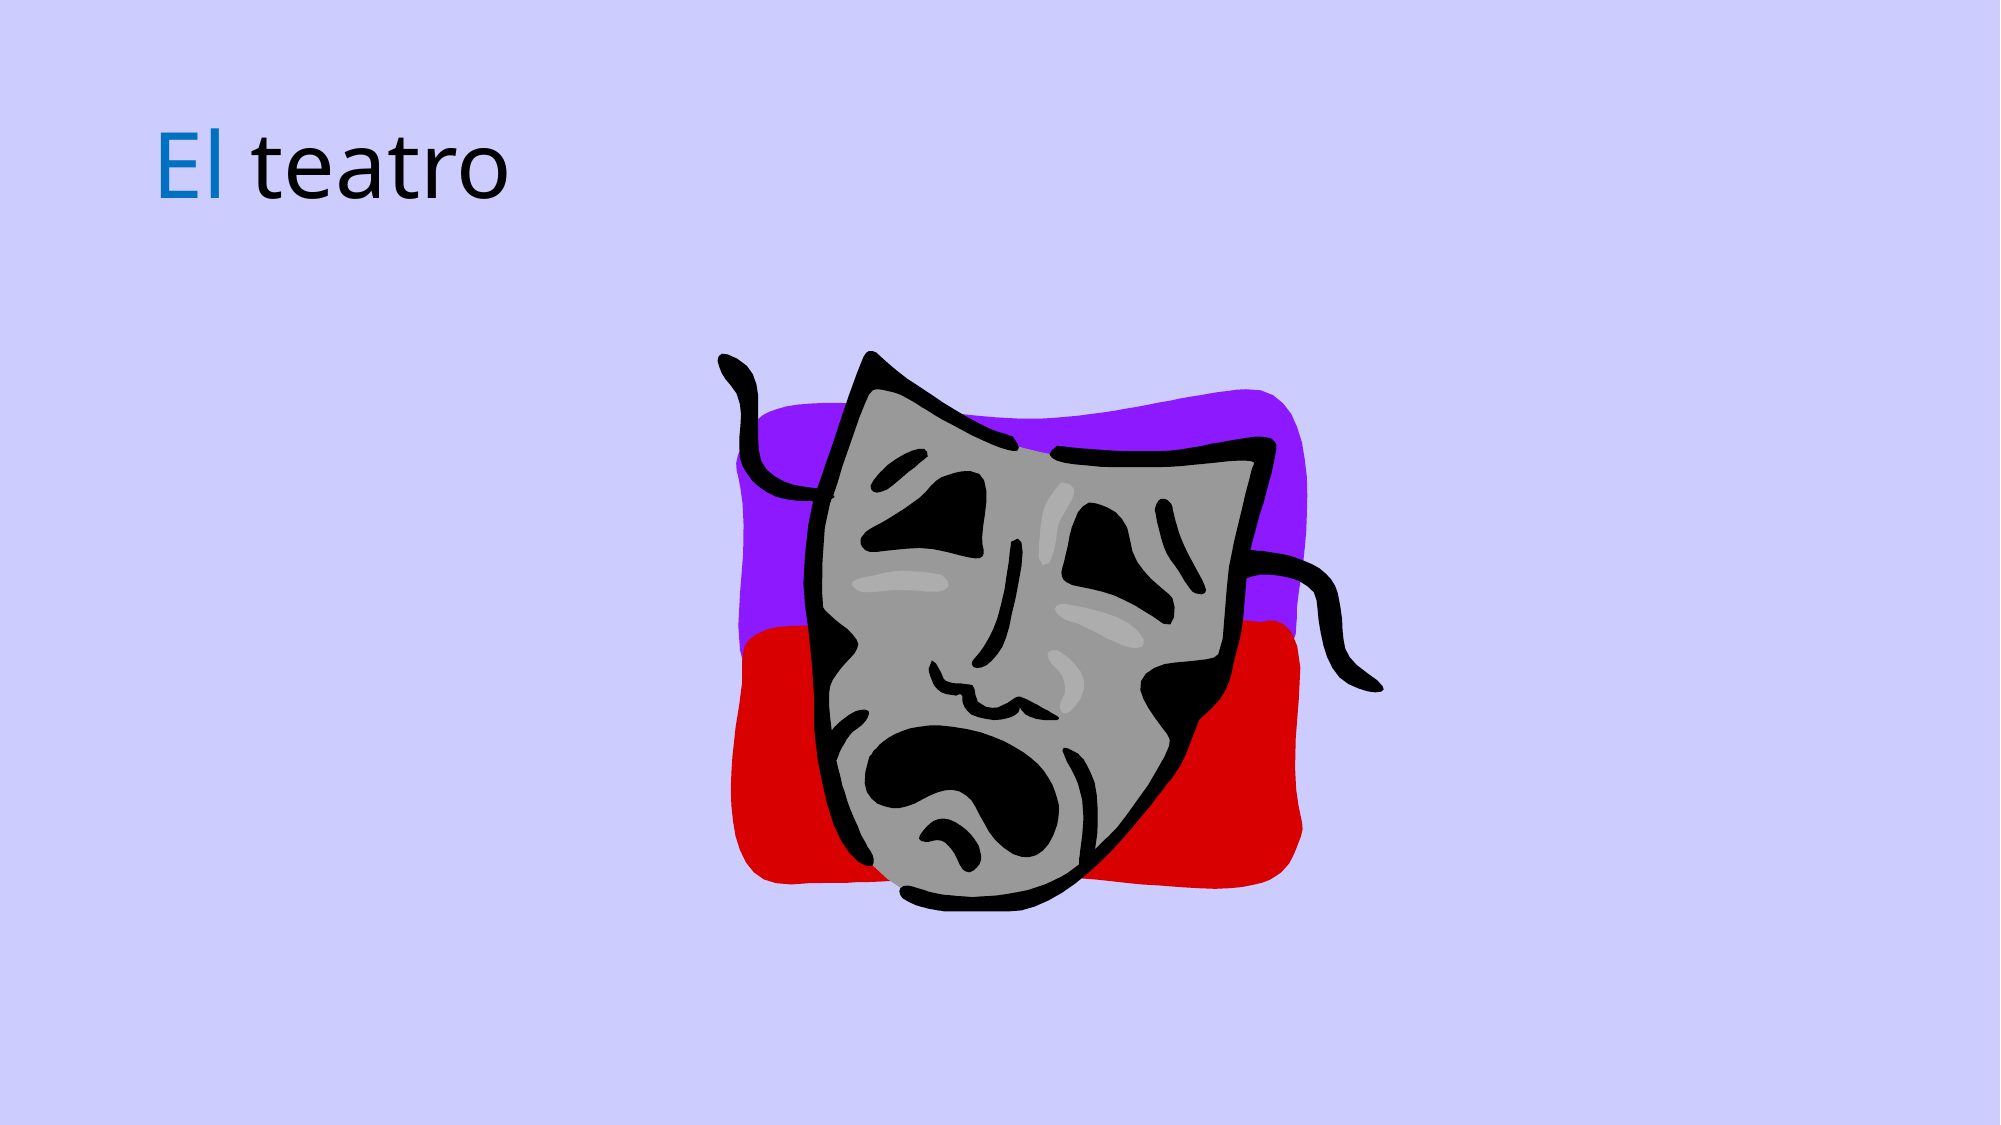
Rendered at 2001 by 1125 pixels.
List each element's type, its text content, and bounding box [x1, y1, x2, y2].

picture [704, 342, 1402, 953]
title El teatro [137, 59, 1863, 278]
